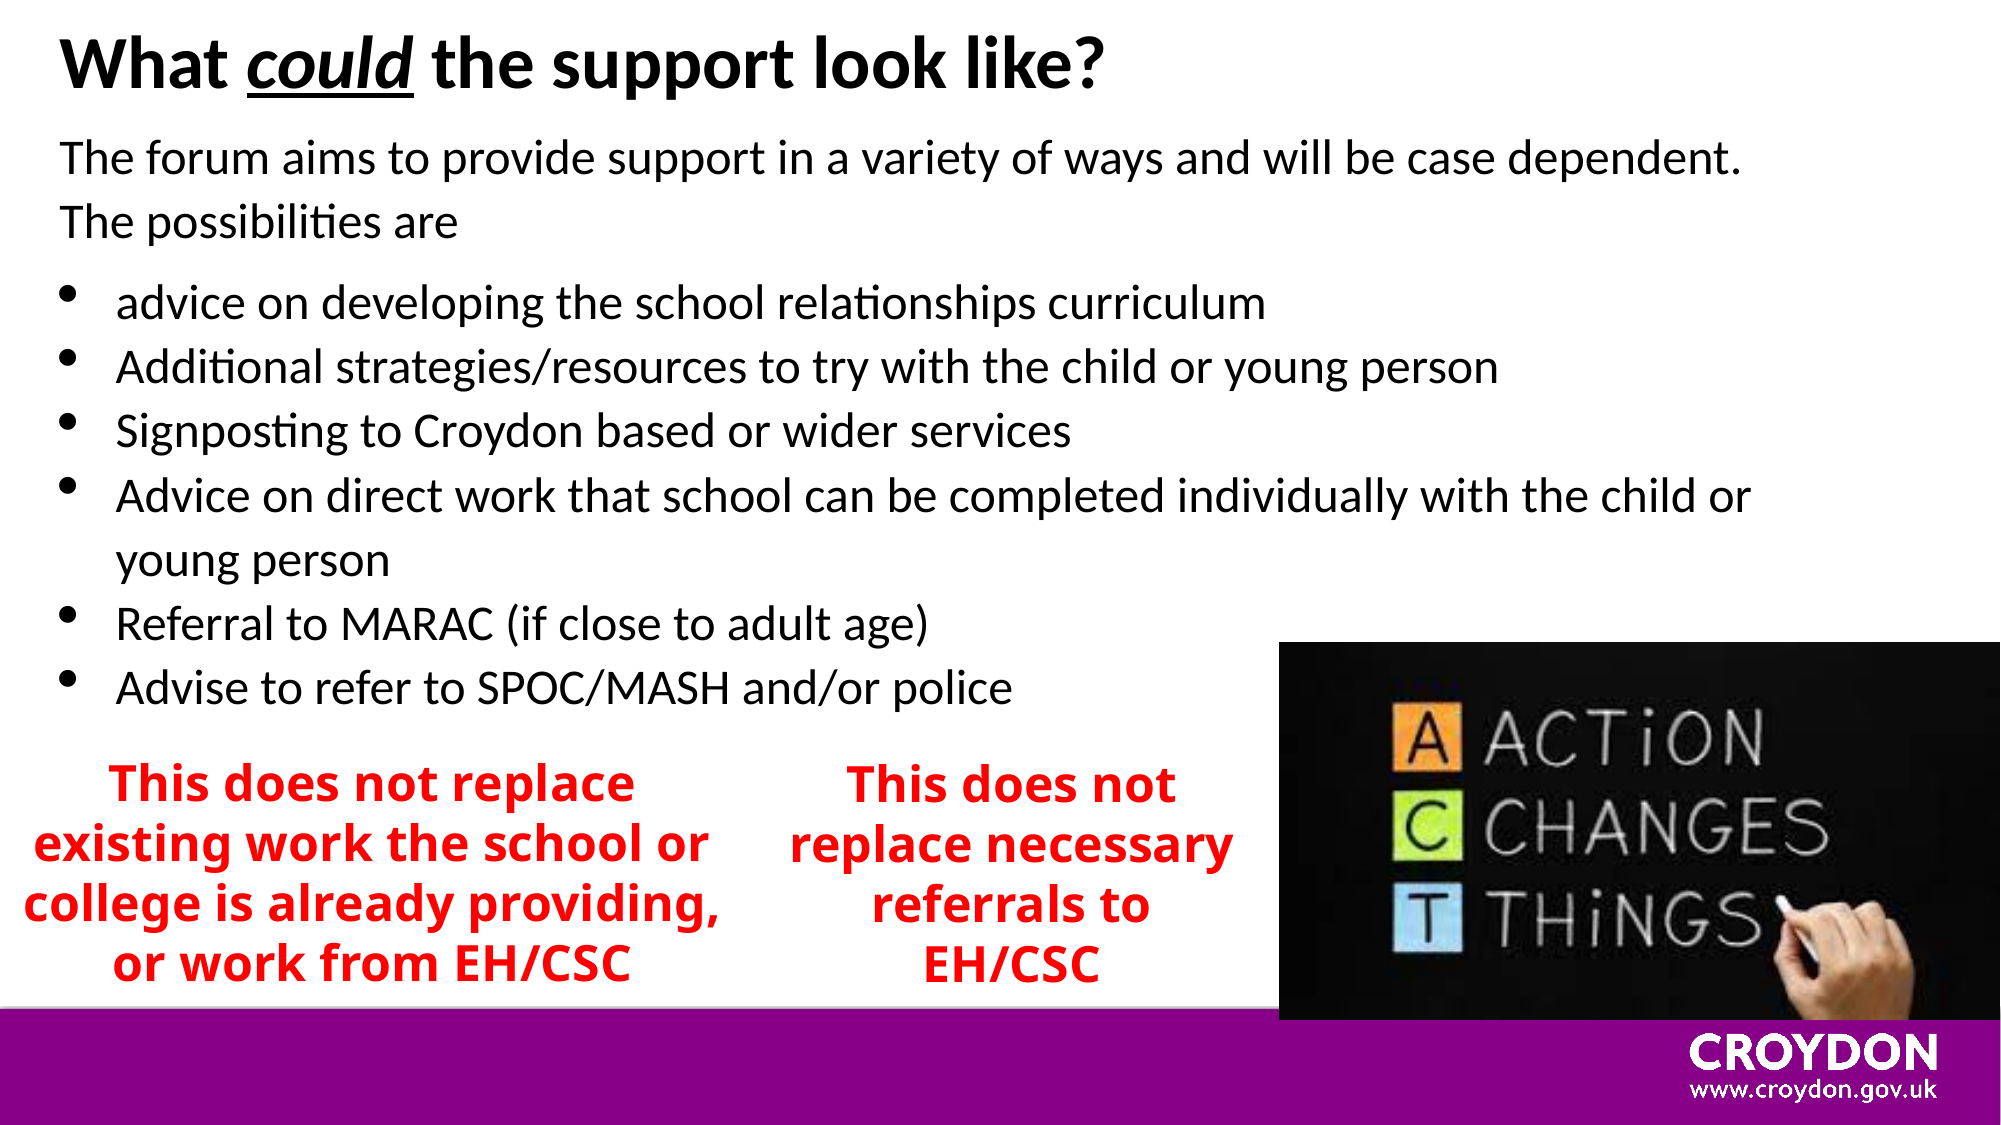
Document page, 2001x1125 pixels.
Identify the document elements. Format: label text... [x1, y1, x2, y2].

picture [1278, 642, 2000, 1020]
text_box What could the support look like? The forum aims to provide support in a variety of ways and will be case dependent. The possibilities are advice on developing the school relationships curriculum Additional strategies/resources to try with the child or young person Signposting to Croydon based or wider services Advice on direct work that school can be completed individually with the child or young person Referral to MARAC (if close to adult age) Advise to refer to SPOC/MASH and/or police [44, 0, 1781, 723]
picture [1689, 1033, 1937, 1103]
text_box This does not replace existing work the school or college is already providing, or work from EH/CSC [0, 744, 745, 1000]
text_box This does not replace necessary referrals to EH/CSC [773, 745, 1250, 1000]
